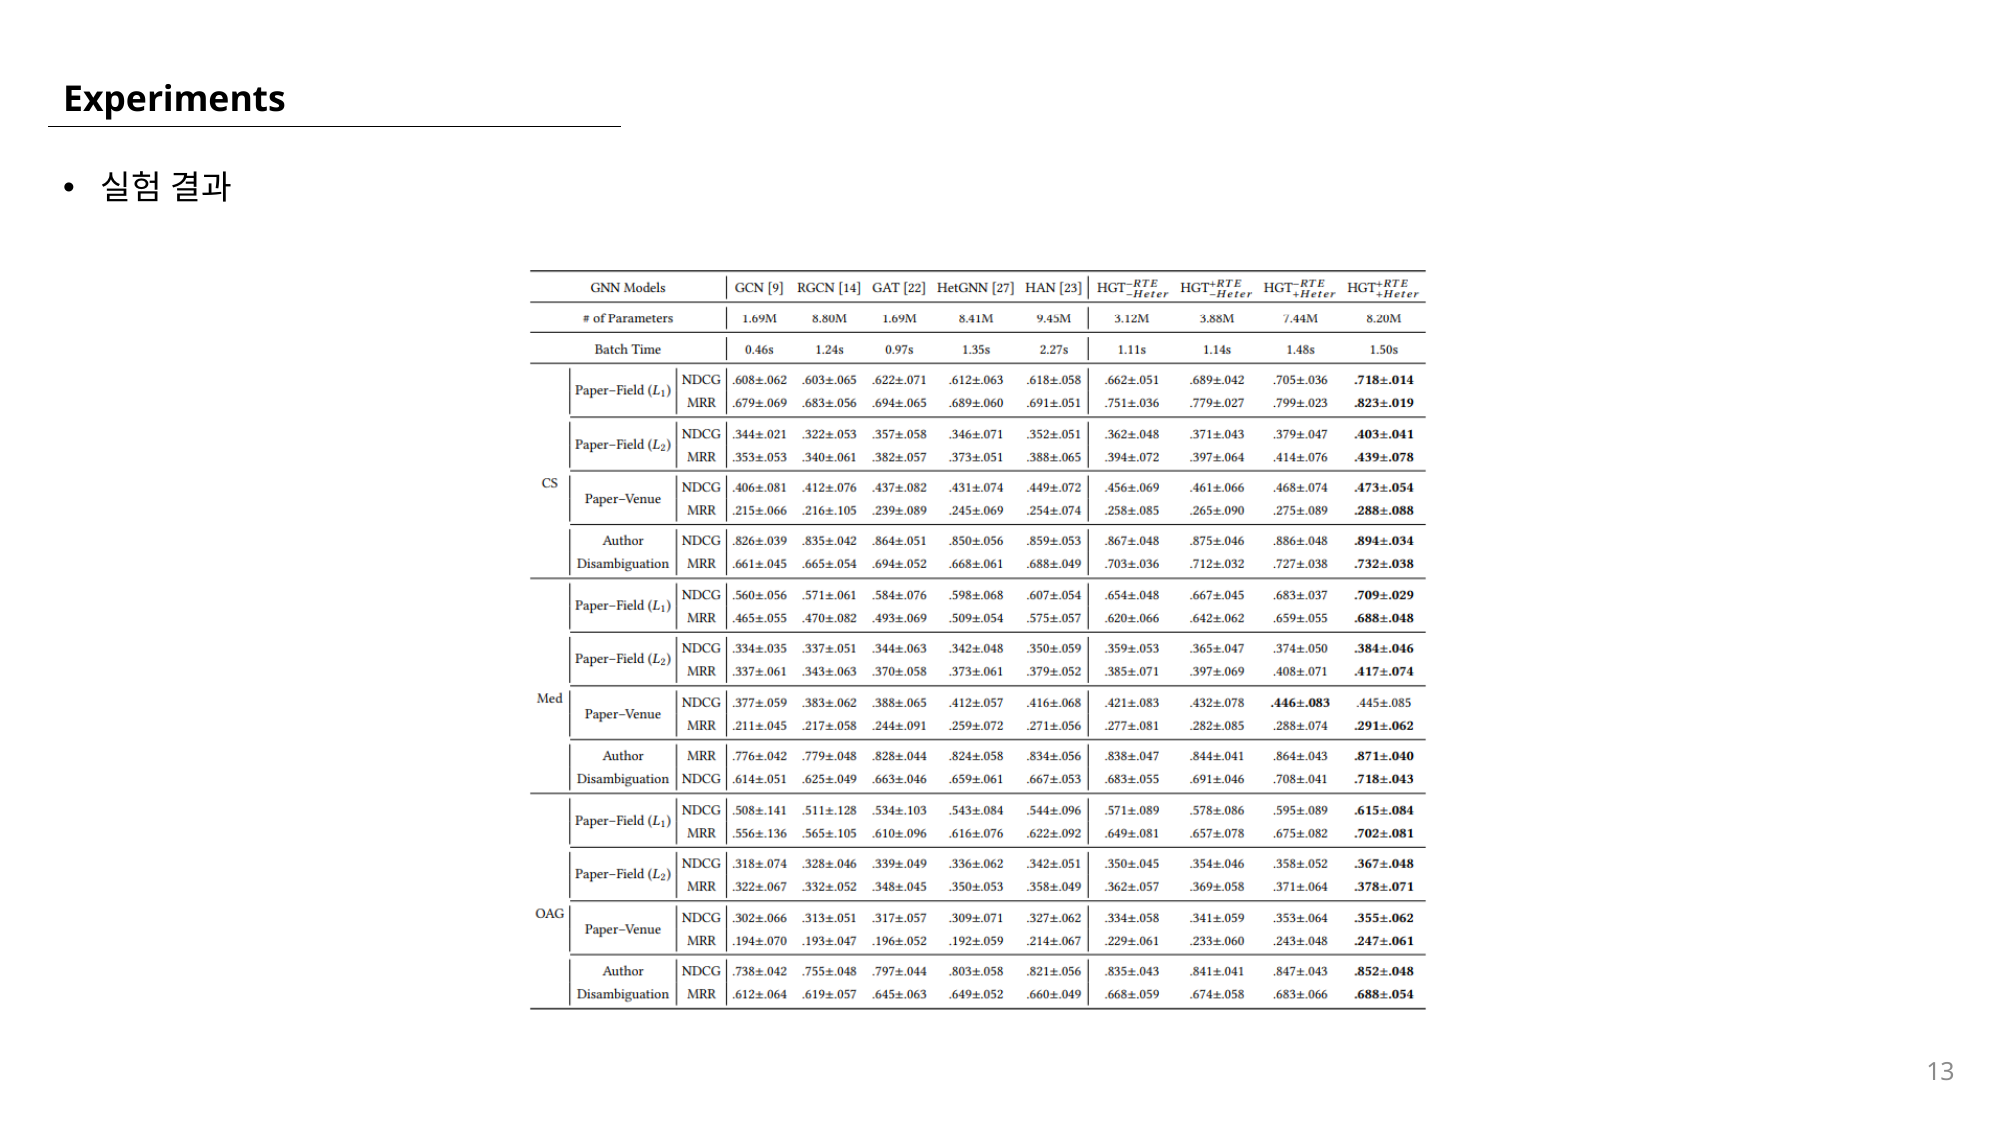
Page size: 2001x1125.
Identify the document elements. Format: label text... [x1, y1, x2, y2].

list 실험 결과 [48, 163, 1970, 1043]
slide_number 13 [1519, 1042, 1970, 1103]
title Experiments [48, 72, 978, 127]
picture [523, 266, 1433, 1012]
